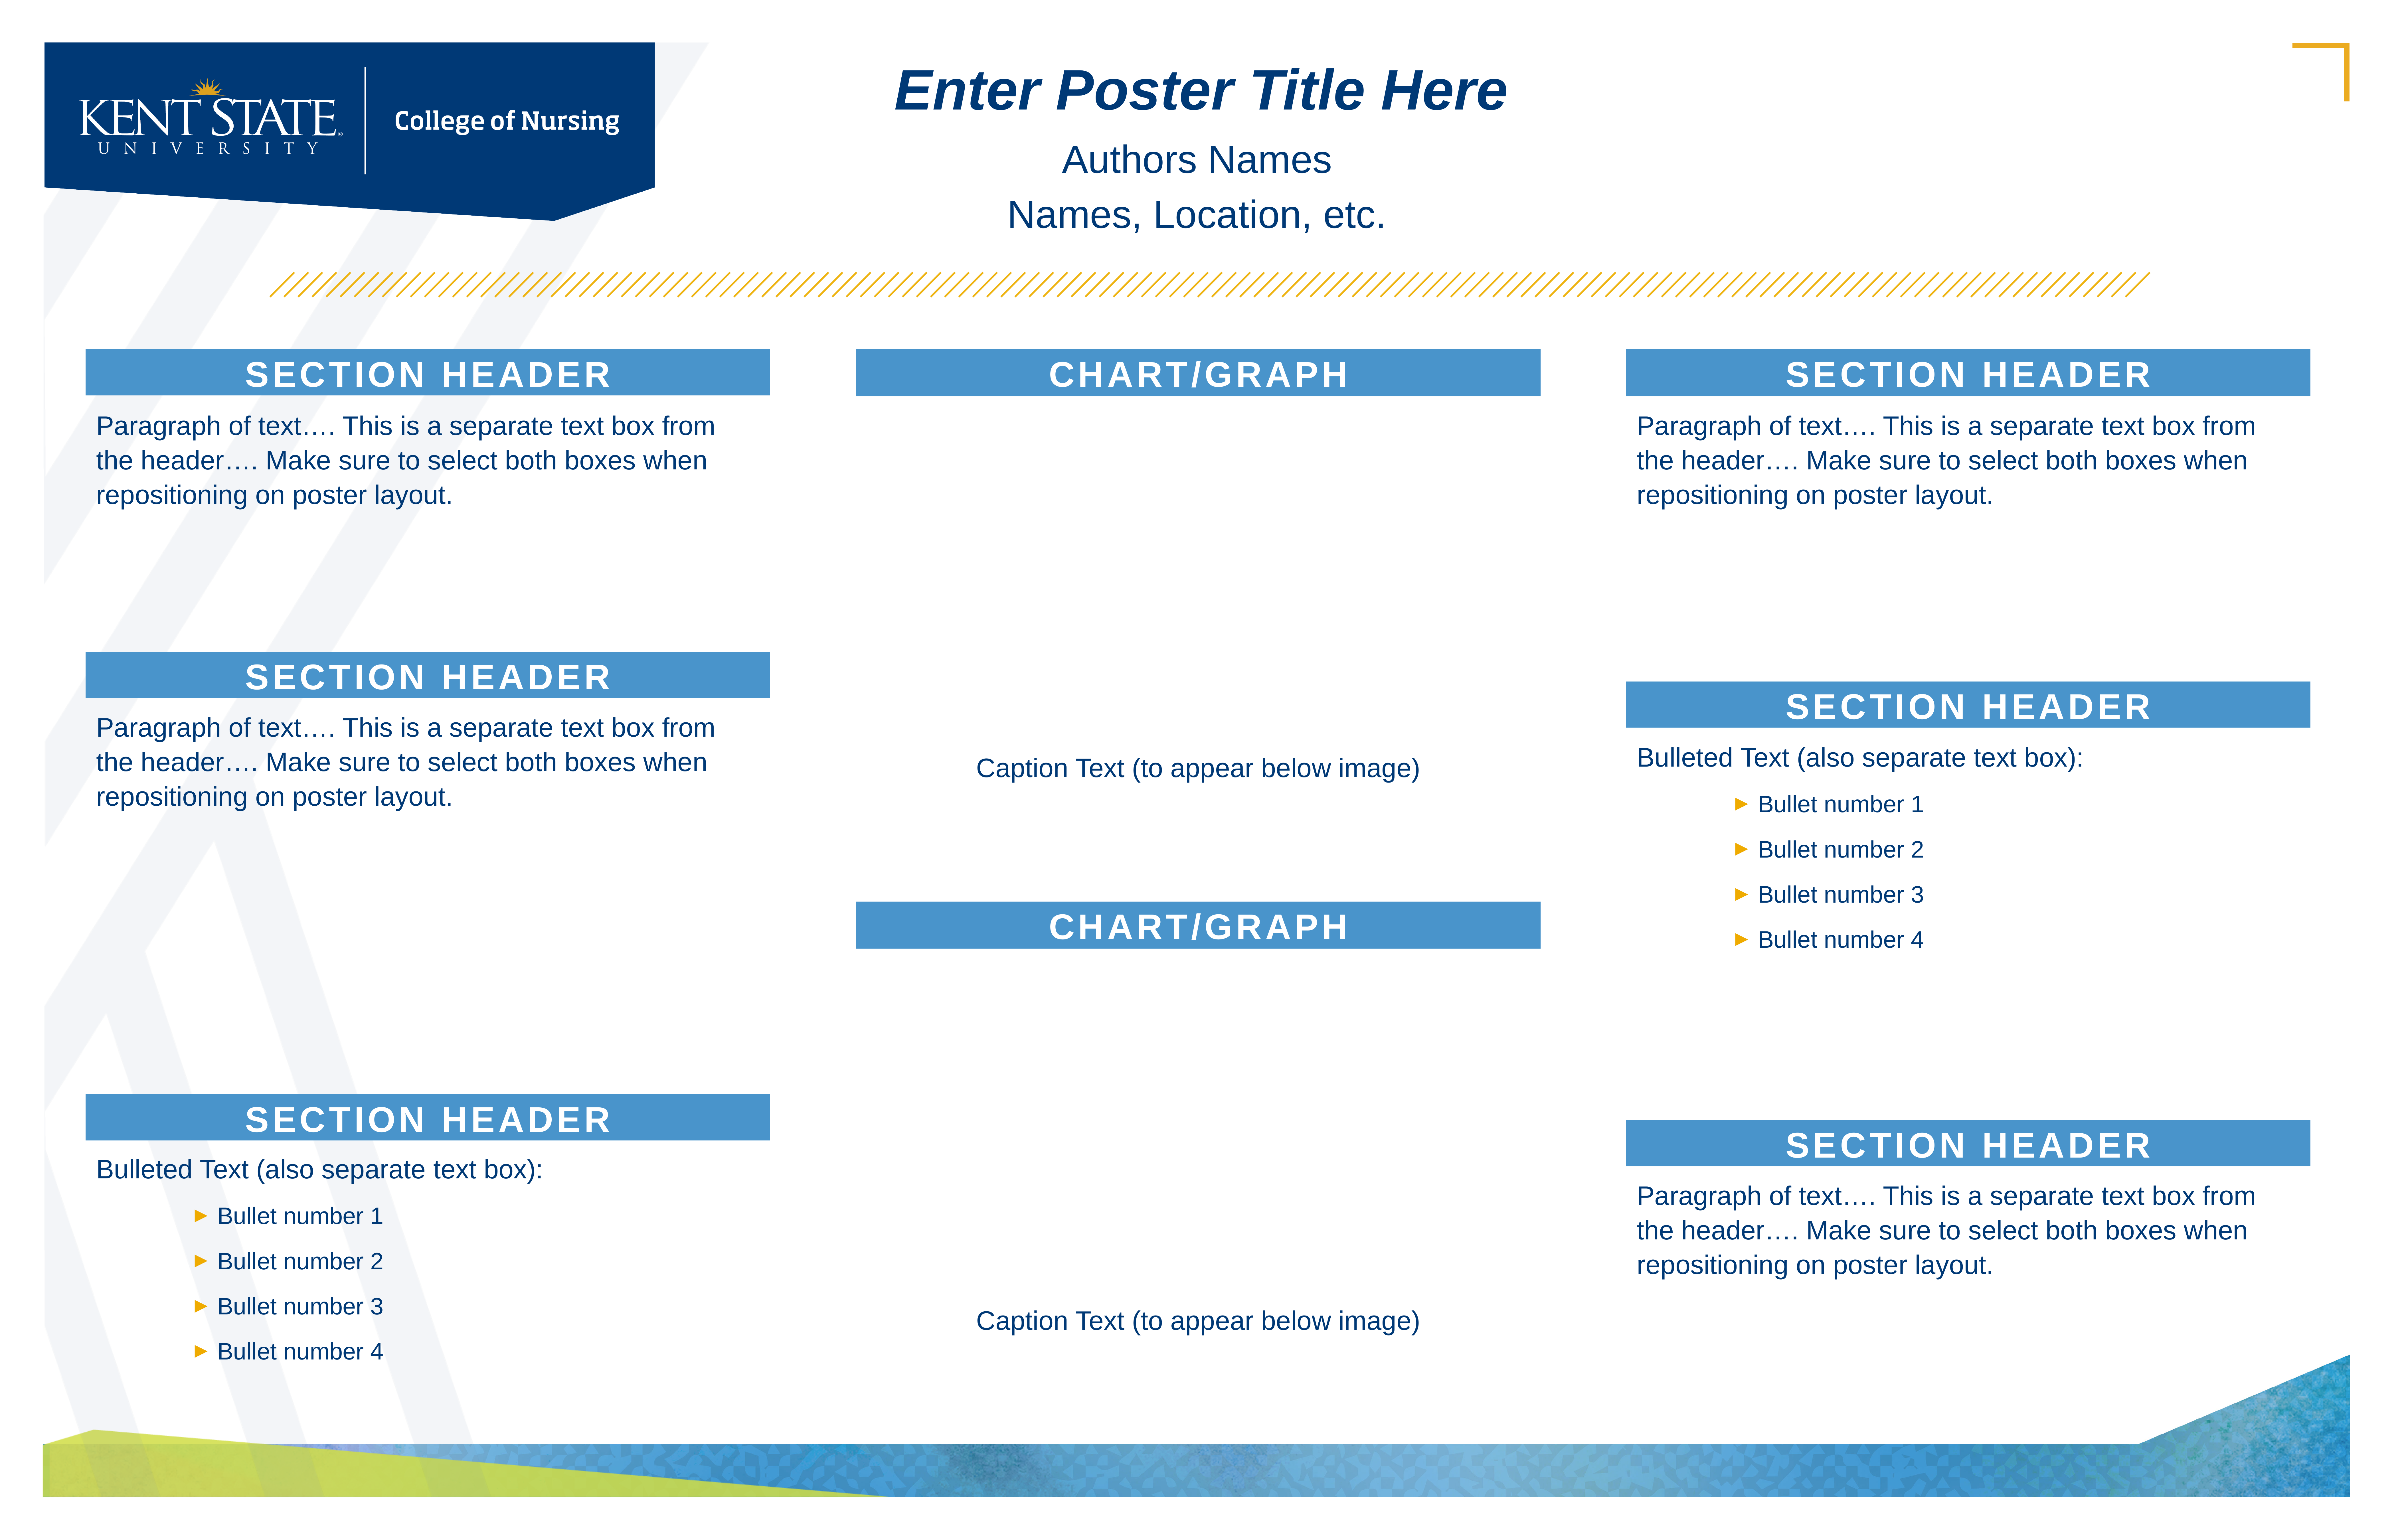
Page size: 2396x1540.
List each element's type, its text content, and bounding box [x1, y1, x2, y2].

text_box SECTION HEADER [1626, 681, 2310, 728]
text_box SECTION HEADER [86, 1094, 770, 1140]
text_box SECTION HEADER [1626, 349, 2310, 396]
picture [266, 240, 2159, 301]
text_box Bulleted Text (also separate text box): Bullet number 1 Bullet number 2 Bullet number 3 Bullet number 4 [1626, 732, 2310, 996]
text_box SECTION HEADER [86, 349, 770, 396]
text_box Paragraph of text…. This is a separate text box from the header…. Make sure to select both boxes when repositioning on poster layout. [1626, 401, 2310, 592]
text_box Caption Text (to appear below image) [856, 1296, 1541, 1344]
picture [13, 1325, 2350, 1510]
text_box Bulleted Text (also separate text box): Bullet number 1 Bullet number 2 Bullet number 3 Bullet number 4 [86, 1144, 770, 1408]
text_box Paragraph of text…. This is a separate text box from the header…. Make sure to select both boxes when repositioning on poster layout. [86, 401, 770, 613]
text_box Paragraph of text…. This is a separate text box from the header…. Make sure to select both boxes when repositioning on poster layout. [1626, 1171, 2310, 1337]
text_box Enter Poster Title Here [856, 50, 1547, 123]
text_box Paragraph of text…. This is a separate text box from the header…. Make sure to select both boxes when repositioning on poster layout. [86, 702, 770, 1037]
text_box SECTION HEADER [1626, 1120, 2310, 1166]
text_box CHART/GRAPH [856, 349, 1541, 396]
text_box SECTION HEADER [86, 652, 770, 698]
text_box Authors Names [1058, 131, 1337, 183]
picture [44, 35, 750, 221]
text_box Caption Text (to appear below image) [856, 743, 1541, 791]
text_box CHART/GRAPH [856, 901, 1541, 949]
text_box Names, Location, etc. [1003, 187, 1391, 238]
